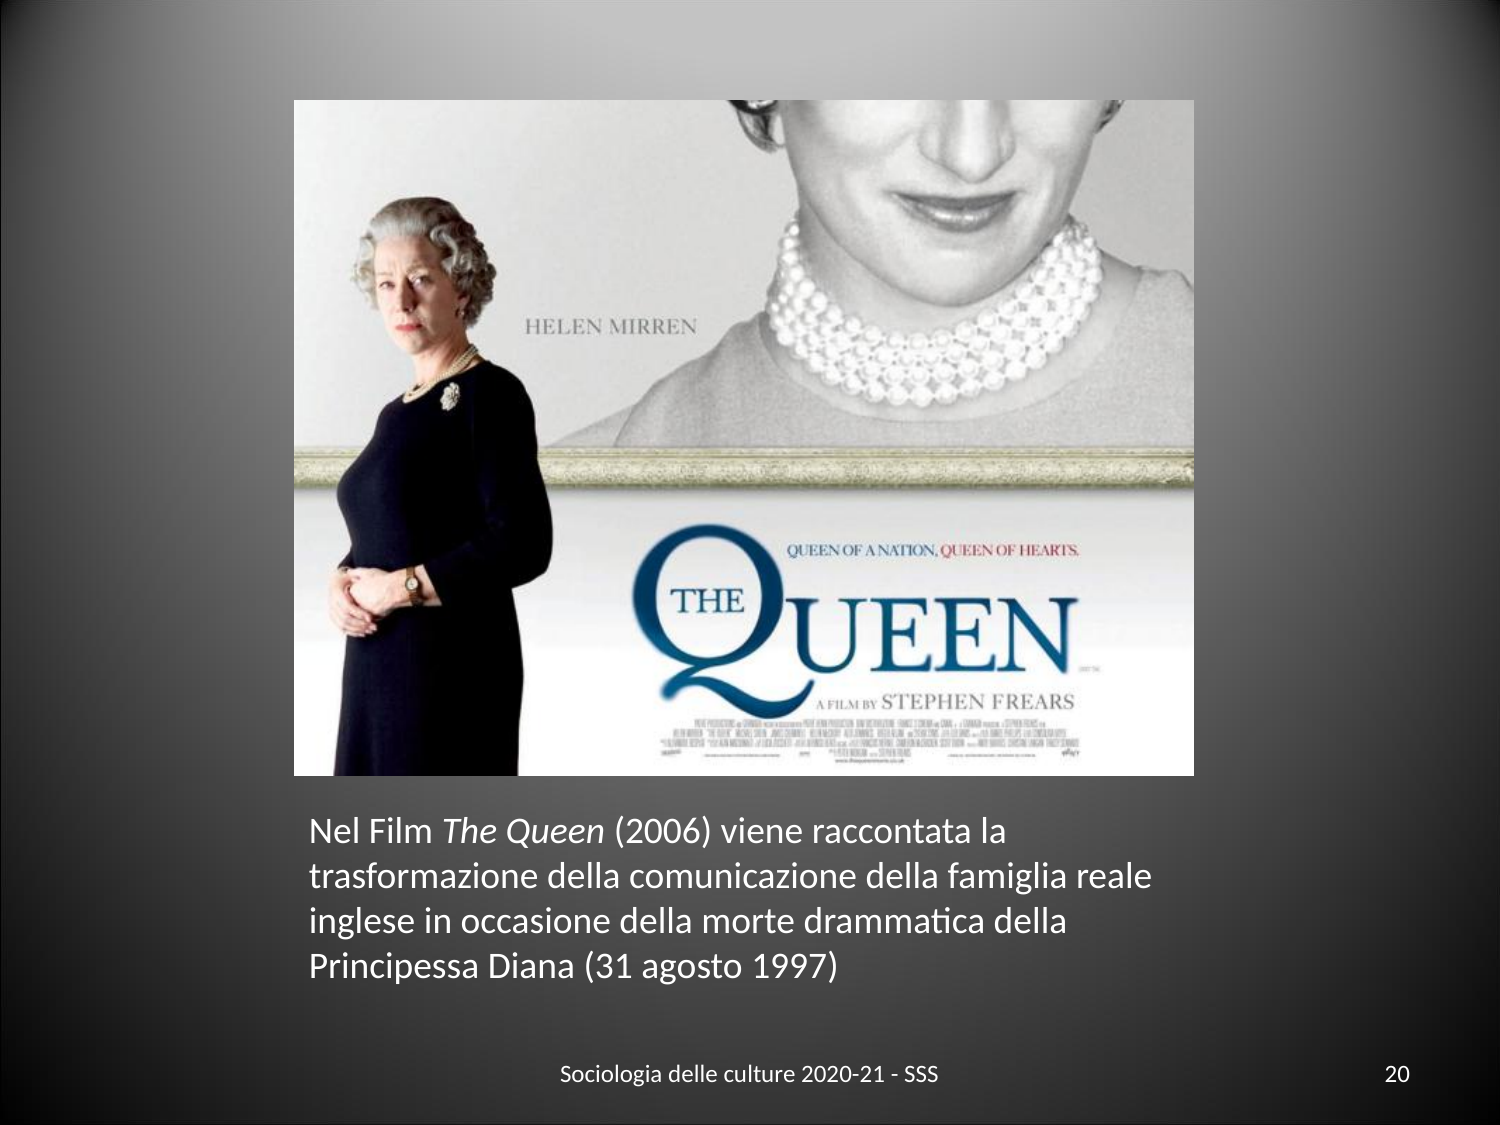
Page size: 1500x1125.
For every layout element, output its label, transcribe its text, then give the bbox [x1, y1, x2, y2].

footer Sociologia delle culture 2020-21 - SSS [512, 1042, 988, 1103]
picture [0, 0, 1500, 1125]
list Nel Film The Queen (2006) viene raccontata la trasformazione della comunicazione della famiglia reale inglese in occasione della morte drammatica della Principessa Diana (31 agosto 1997) [294, 798, 1194, 1013]
slide_number 20 [1074, 1042, 1425, 1103]
